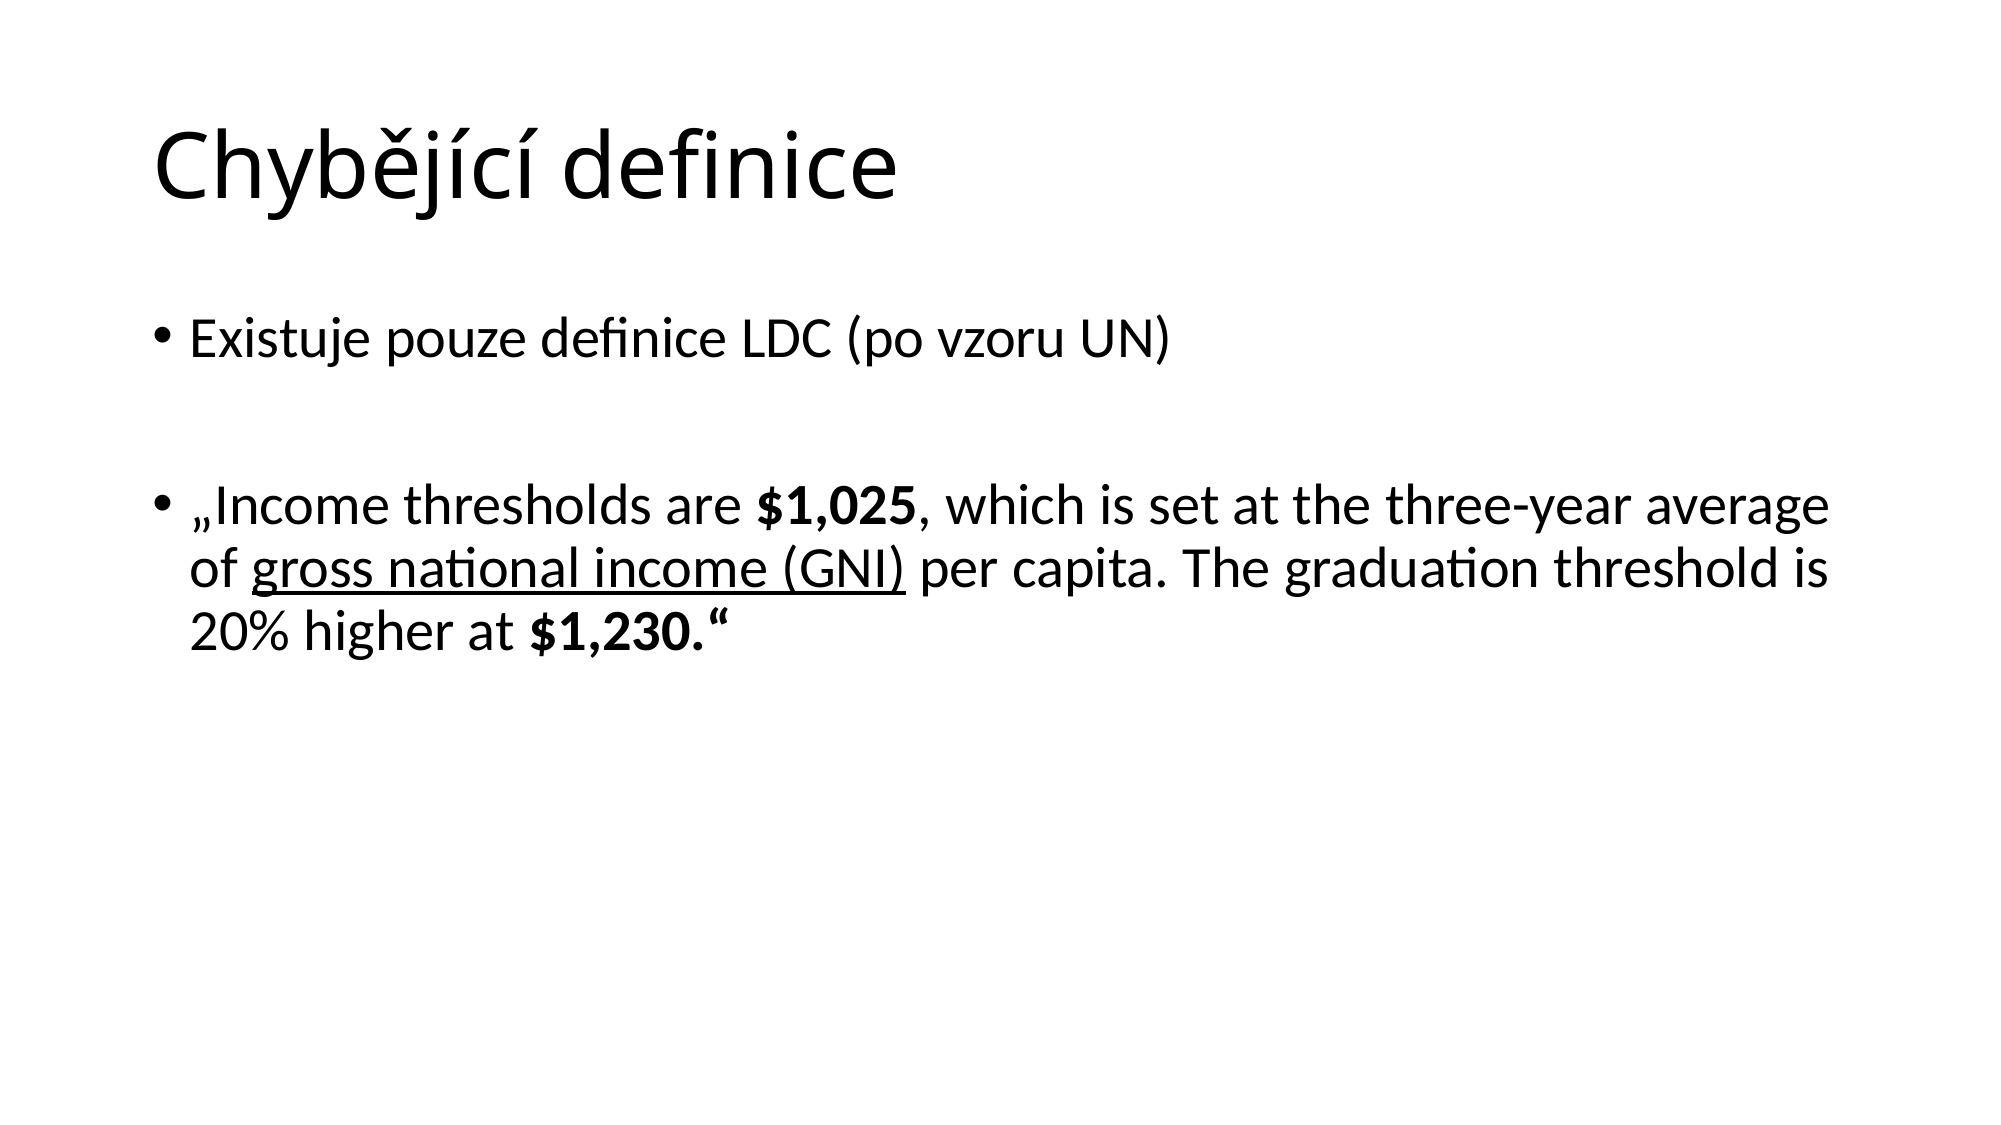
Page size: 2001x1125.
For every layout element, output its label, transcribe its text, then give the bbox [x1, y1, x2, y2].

list Existuje pouze definice LDC (po vzoru UN) „Income thresholds are $1,025, which is set at the three-year average of gross national income (GNI) per capita. The graduation threshold is 20% higher at $1,230.“ [137, 299, 1863, 1014]
title Chybějící definice [137, 59, 1863, 278]
